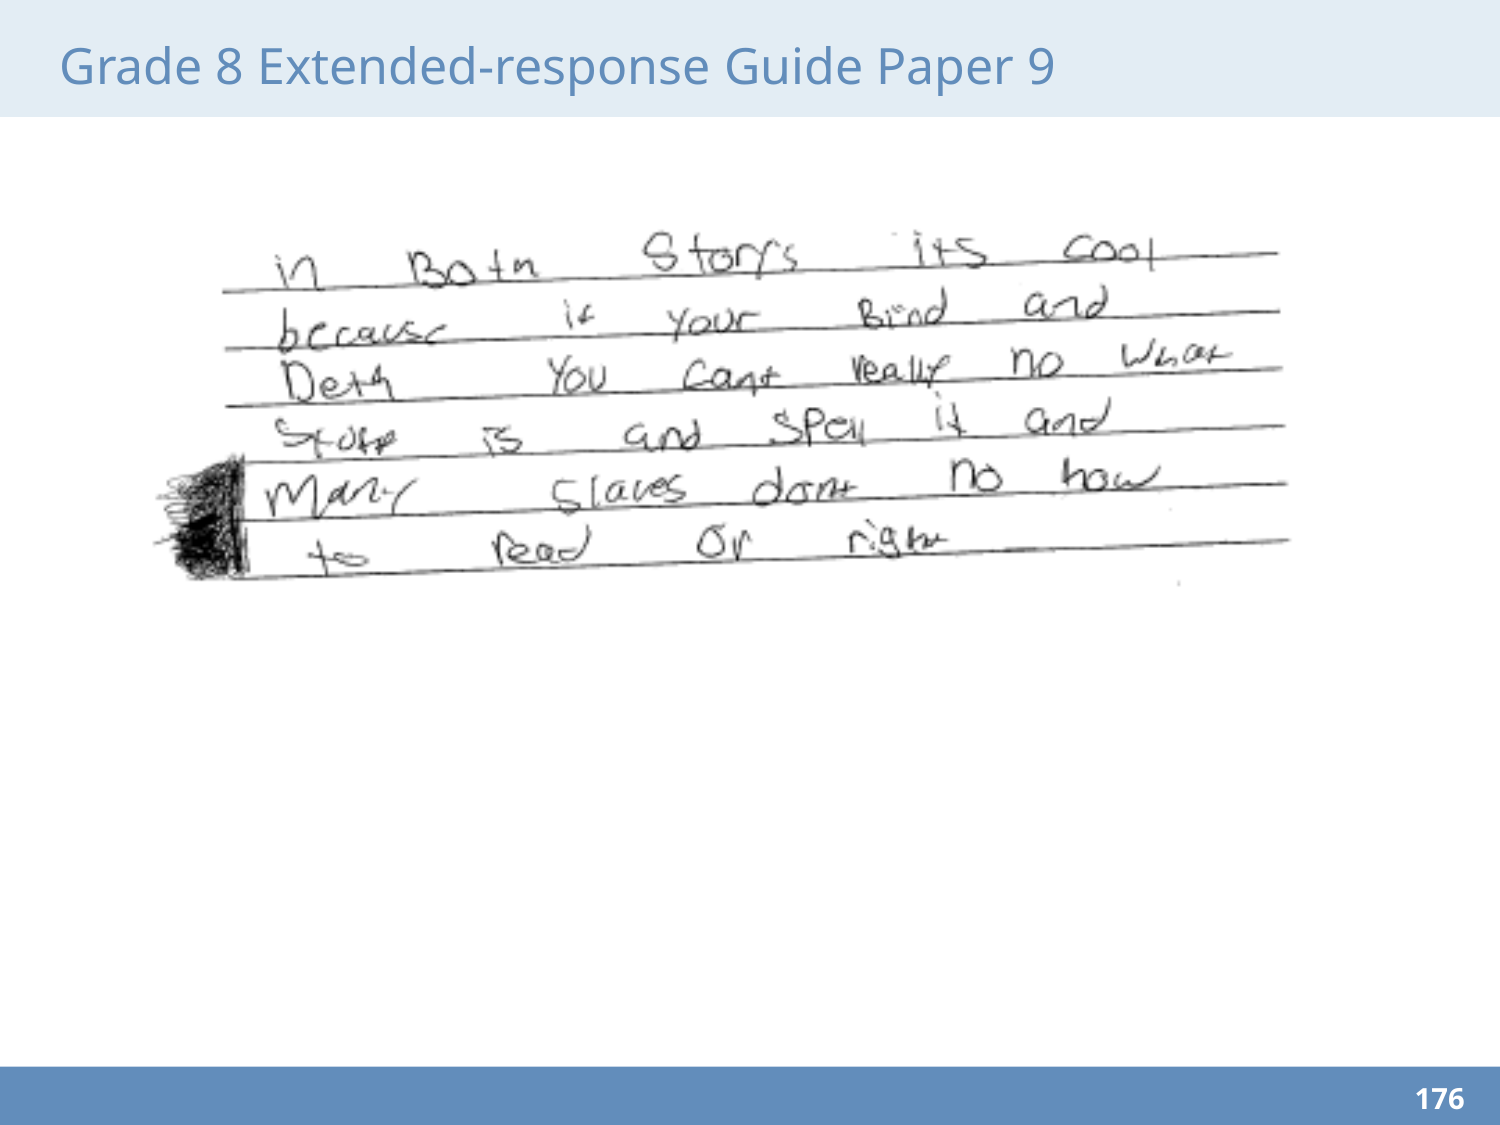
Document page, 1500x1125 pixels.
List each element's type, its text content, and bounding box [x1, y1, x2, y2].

picture [140, 213, 1332, 598]
title Grade 8 Extended-response Guide Paper 9 [59, 33, 1411, 109]
slide_number 176 [1414, 1079, 1500, 1125]
